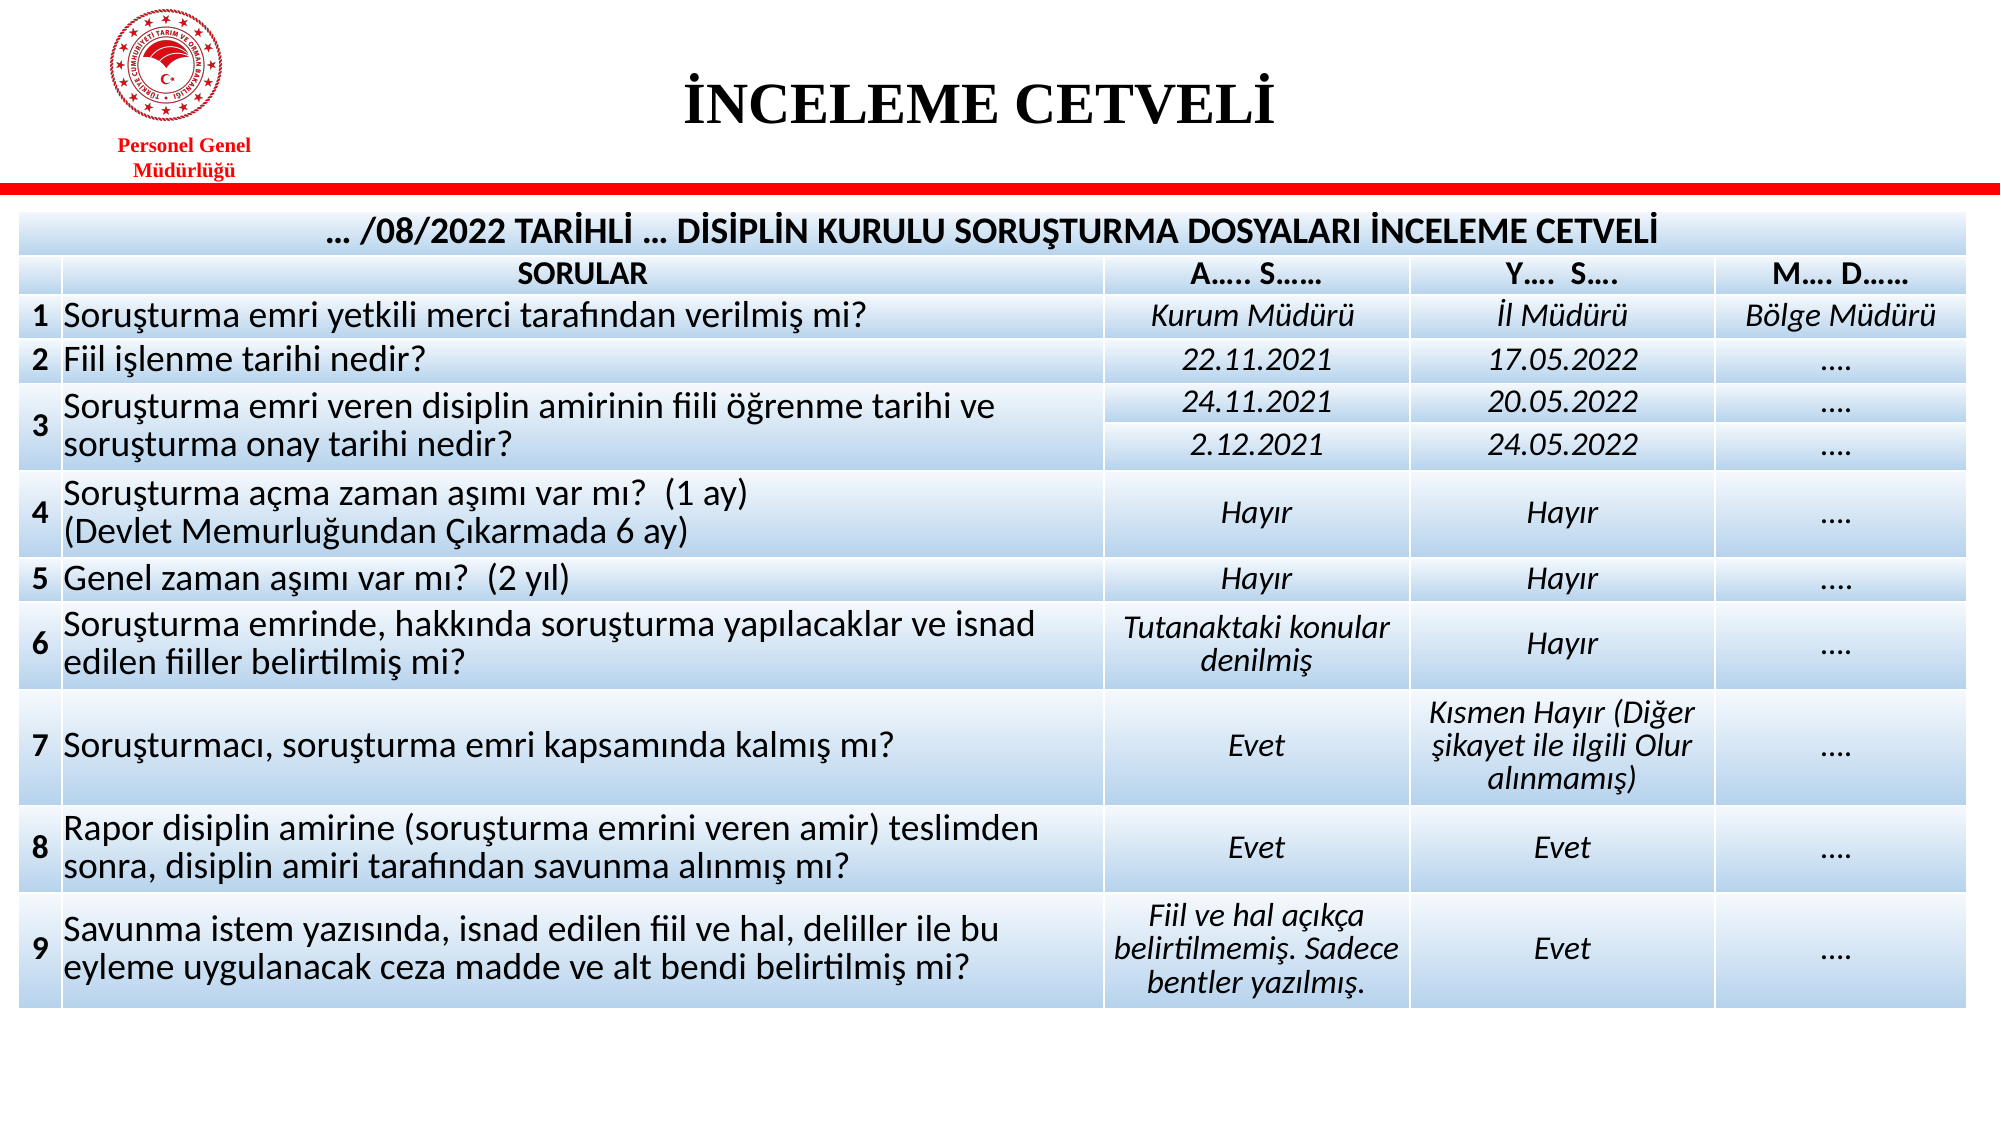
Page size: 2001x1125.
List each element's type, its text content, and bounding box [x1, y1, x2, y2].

table_cell Soruşturma emri yetkili merci tarafından verilmiş mi? [63, 296, 1103, 338]
table_cell Tutanaktaki konular denilmiş [1105, 603, 1409, 689]
text_box Personel Genel Müdürlüğü [58, 123, 311, 184]
table_cell Fiil işlenme tarihi nedir? [63, 340, 1103, 383]
table_cell Hayır [1411, 603, 1714, 689]
table_cell İl Müdürü [1411, 296, 1714, 338]
table_cell Soruşturmacı, soruşturma emri kapsamında kalmış mı? [63, 690, 1103, 805]
table_cell Genel zaman aşımı var mı? (2 yıl) [63, 559, 1103, 601]
table_cell Rapor disiplin amirine (soruşturma emrini veren amir) teslimden sonra, disiplin amiri tarafından savunma alınmış mı? [63, 806, 1103, 892]
table_cell [19, 257, 61, 294]
table_header … /08/2022 TARİHLİ … DİSİPLİN KURULU SORUŞTURMA DOSYALARI İNCELEME CETVELİ [19, 212, 1966, 255]
table_cell 7 [19, 690, 61, 805]
table_cell 22.11.2021 [1105, 340, 1409, 383]
table_cell Soruşturma açma zaman aşımı var mı? (1 ay) (Devlet Memurluğundan Çıkarmada 6 ay) [63, 472, 1103, 557]
text_box [0, 184, 2000, 193]
table_cell Hayır [1411, 472, 1714, 557]
table_cell Hayır [1105, 559, 1409, 601]
table_cell 6 [19, 603, 61, 689]
table_cell SORULAR [63, 257, 1103, 294]
title İNCELEME CETVELİ [427, 51, 1533, 157]
picture [110, 9, 222, 122]
table_cell Soruşturma emri veren disiplin amirinin fiili öğrenme tarihi ve soruşturma onay tarihi nedir? [63, 384, 1103, 470]
table_cell …. [1716, 894, 1966, 1008]
table_cell 5 [19, 559, 61, 601]
table_cell 24.11.2021 [1105, 384, 1409, 422]
table_cell 1 [19, 296, 61, 338]
table_cell Bölge Müdürü [1716, 296, 1966, 338]
table_cell M…. D…… [1716, 257, 1966, 294]
table_cell 2.12.2021 [1105, 424, 1409, 470]
table_cell 4 [19, 472, 61, 557]
table_cell 2 [19, 340, 61, 383]
table_cell Hayır [1411, 559, 1714, 601]
table_cell Savunma istem yazısında, isnad edilen fiil ve hal, deliller ile bu eyleme uygulanacak ceza madde ve alt bendi belirtilmiş mi? [63, 894, 1103, 1008]
table_cell …. [1716, 603, 1966, 689]
table_cell Evet [1105, 690, 1409, 805]
table_cell 20.05.2022 [1411, 384, 1714, 422]
table_cell …. [1716, 806, 1966, 892]
table_cell Hayır [1105, 472, 1409, 557]
table_cell .... [1716, 559, 1966, 601]
table_cell Evet [1411, 806, 1714, 892]
table_cell 9 [19, 894, 61, 1008]
table_cell 17.05.2022 [1411, 340, 1714, 383]
table_cell Kısmen Hayır (Diğer şikayet ile ilgili Olur alınmamış) [1411, 690, 1714, 805]
table_cell A….. S…… [1105, 257, 1409, 294]
table_cell 3 [19, 384, 61, 470]
table_cell …. [1716, 690, 1966, 805]
table_cell 8 [19, 806, 61, 892]
table_cell Kurum Müdürü [1105, 296, 1409, 338]
table_cell 24.05.2022 [1411, 424, 1714, 470]
table_cell …. [1716, 472, 1966, 557]
table_cell Y…. S…. [1411, 257, 1714, 294]
table_cell …. [1716, 384, 1966, 422]
table_cell Fiil ve hal açıkça belirtilmemiş. Sadece bentler yazılmış. [1105, 894, 1409, 1008]
table_cell Evet [1105, 806, 1409, 892]
table_cell Evet [1411, 894, 1714, 1008]
table_cell …. [1716, 340, 1966, 383]
table_cell Soruşturma emrinde, hakkında soruşturma yapılacaklar ve isnad edilen fiiller belirtilmiş mi? [63, 603, 1103, 689]
table_cell …. [1716, 424, 1966, 470]
